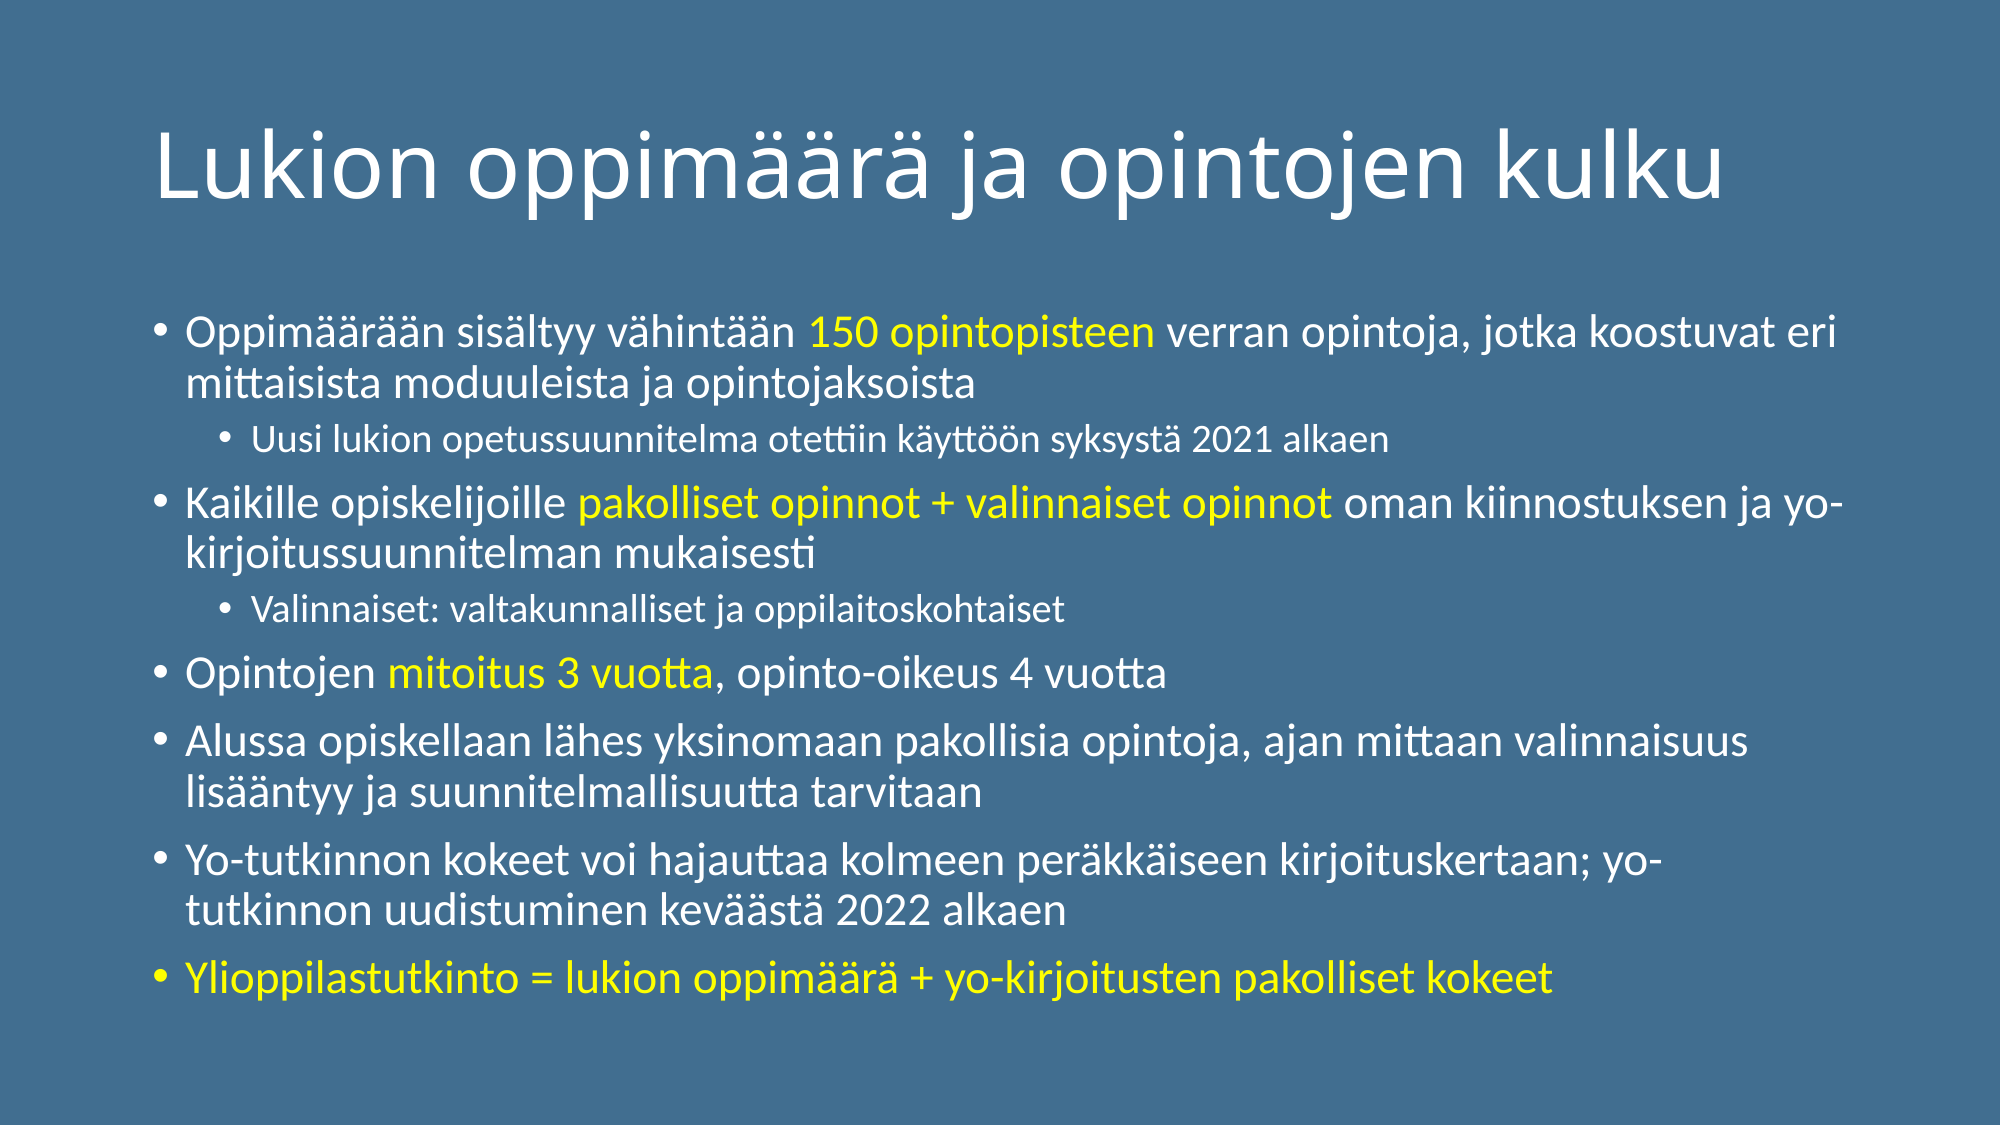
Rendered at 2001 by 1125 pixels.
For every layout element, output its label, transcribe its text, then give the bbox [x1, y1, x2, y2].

list Oppimäärään sisältyy vähintään 150 opintopisteen verran opintoja, jotka koostuvat eri mittaisista moduuleista ja opintojaksoista Uusi lukion opetussuunnitelma otettiin käyttöön syksystä 2021 alkaen Kaikille opiskelijoille pakolliset opinnot + valinnaiset opinnot oman kiinnostuksen ja yo-kirjoitussuunnitelman mukaisesti Valinnaiset: valtakunnalliset ja oppilaitoskohtaiset Opintojen mitoitus 3 vuotta, opinto-oikeus 4 vuotta Alussa opiskellaan lähes yksinomaan pakollisia opintoja, ajan mittaan valinnaisuus lisääntyy ja suunnitelmallisuutta tarvitaan Yo-tutkinnon kokeet voi hajauttaa kolmeen peräkkäiseen kirjoituskertaan; yo-tutkinnon uudistuminen keväästä 2022 alkaen Ylioppilastutkinto = lukion oppimäärä + yo-kirjoitusten pakolliset kokeet [137, 299, 1863, 1014]
title Lukion oppimäärä ja opintojen kulku [137, 59, 1863, 278]
